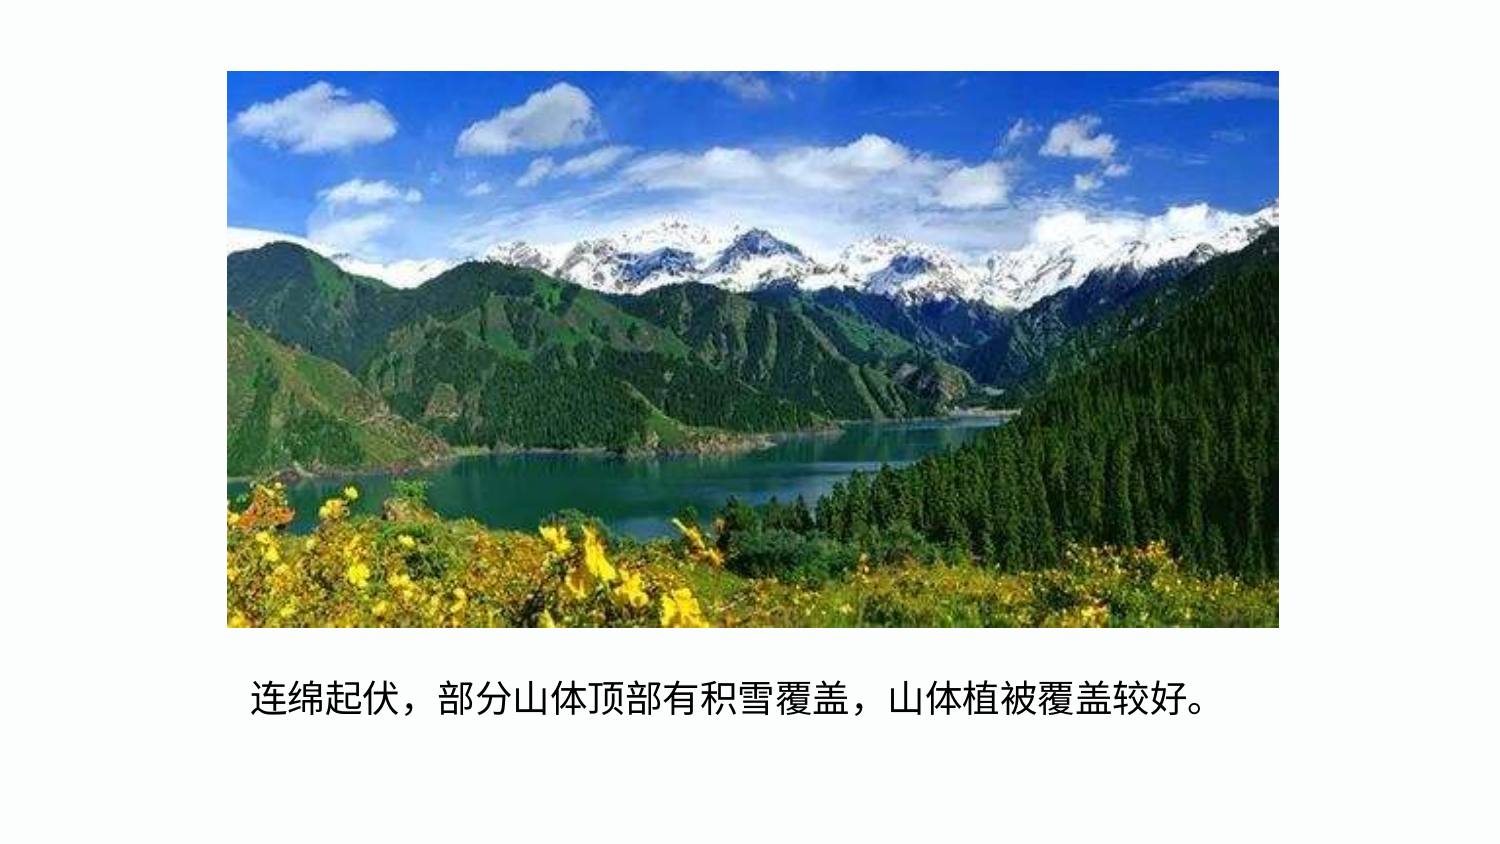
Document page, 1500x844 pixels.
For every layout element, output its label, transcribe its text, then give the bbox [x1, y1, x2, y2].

picture [227, 71, 1279, 628]
text_box 连绵起伏，部分山体顶部有积雪覆盖，山体植被覆盖较好。 [235, 667, 1241, 728]
